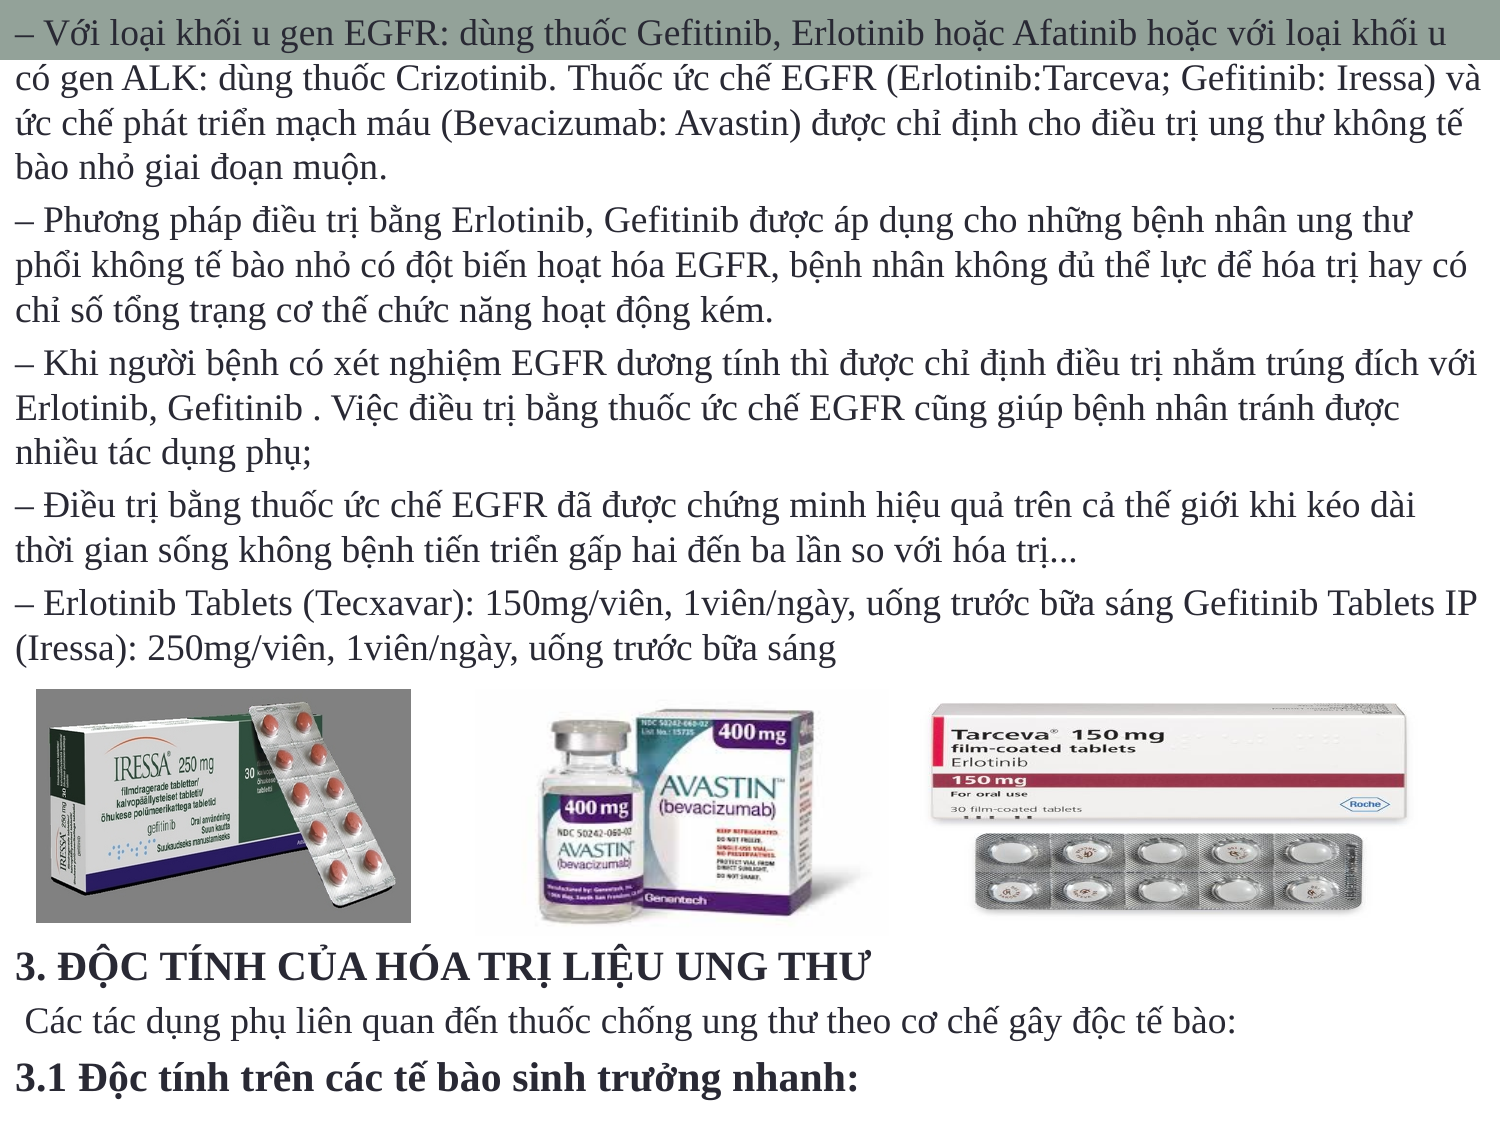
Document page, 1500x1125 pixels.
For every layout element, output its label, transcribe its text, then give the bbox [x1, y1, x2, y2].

list ‒ Với loại khối u gen EGFR: dùng thuốc Gefitinib, Erlotinib hoặc Afatinib hoặc với loại khối u có gen ALK: dùng thuốc Crizotinib. Thuốc ức chế EGFR (Erlotinib:Tarceva; Gefitinib: Iressa) và ức chế phát triển mạch máu (Bevacizumab: Avastin) được chỉ định cho điều trị ung thư không tế bào nhỏ giai đoạn muộn. ‒ Phương pháp điều trị bằng Erlotinib, Gefitinib được áp dụng cho những bệnh nhân ung thư phổi không tế bào nhỏ có đột biến hoạt hóa EGFR, bệnh nhân không đủ thể lực để hóa trị hay có chỉ số tổng trạng cơ thế chức năng hoạt động kém. ‒ Khi người bệnh có xét nghiệm EGFR dương tính thì được chỉ định điều trị nhắm trúng đích với Erlotinib, Gefitinib . Việc điều trị bằng thuốc ức chế EGFR cũng giúp bệnh nhân tránh được nhiều tác dụng phụ; ‒ Điều trị bằng thuốc ức chế EGFR đã được chứng minh hiệu quả trên cả thế giới khi kéo dài thời gian sống không bệnh tiến triển gấp hai đến ba lần so với hóa trị... ‒ Erlotinib Tablets (Tecxavar): 150mg/viên, 1viên/ngày, uống trước bữa sáng Gefitinib Tablets IP (Iressa): 250mg/viên, 1viên/ngày, uống trước bữa sáng 3. ĐỘC TÍNH CỦA HÓA TRỊ LIỆU UNG THƯ Các tác dụng phụ liên quan đến thuốc chống ung thư theo cơ chế gây độc tế bào: 3.1 Độc tính trên các tế bào sinh trưởng nhanh: [0, 0, 1500, 1125]
picture [475, 689, 889, 937]
picture [912, 662, 1426, 950]
picture [35, 689, 412, 923]
